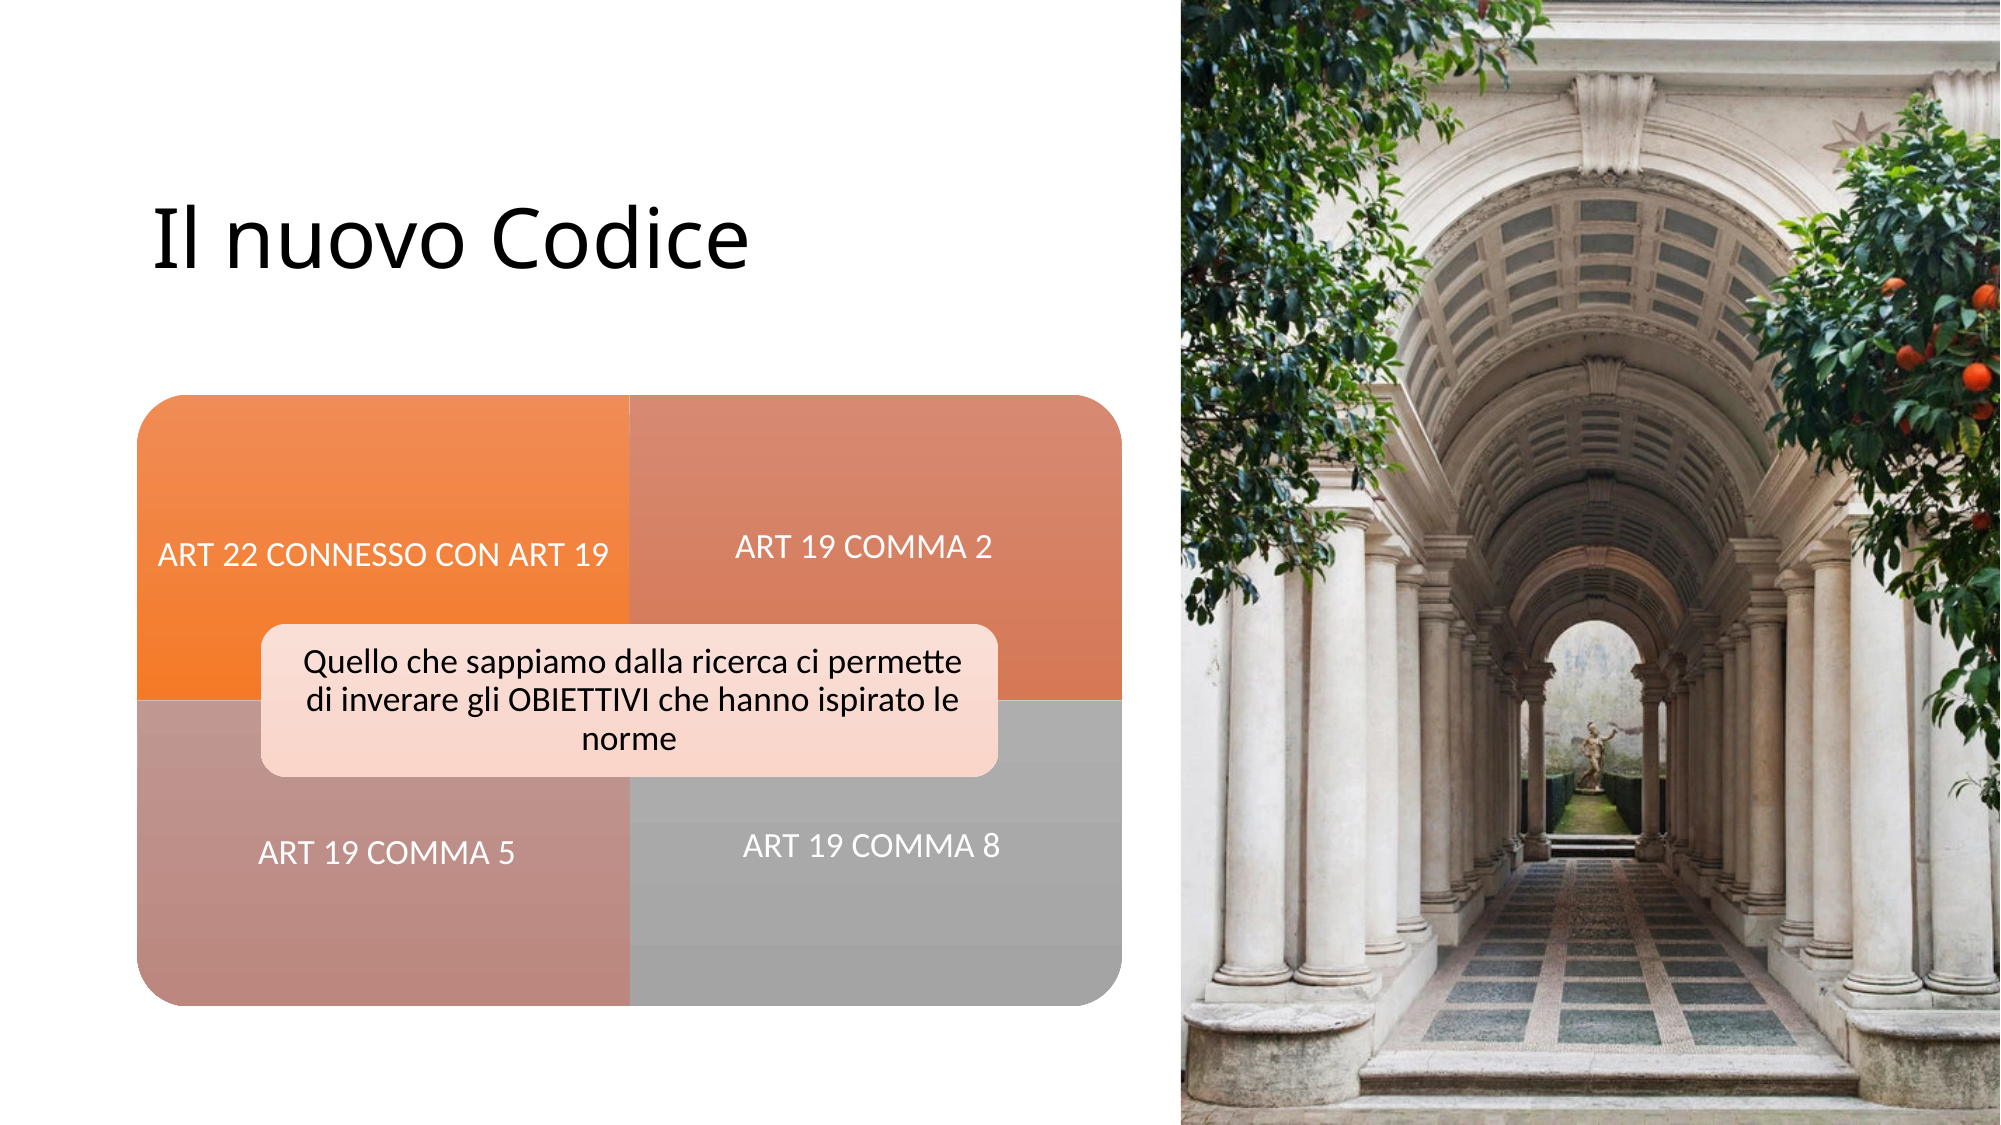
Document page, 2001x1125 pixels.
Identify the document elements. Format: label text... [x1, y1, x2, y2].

picture [1180, 0, 2000, 1125]
text_box [0, 0, 1180, 1125]
title Il nuovo Codice [137, 118, 1122, 365]
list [137, 394, 1122, 1007]
